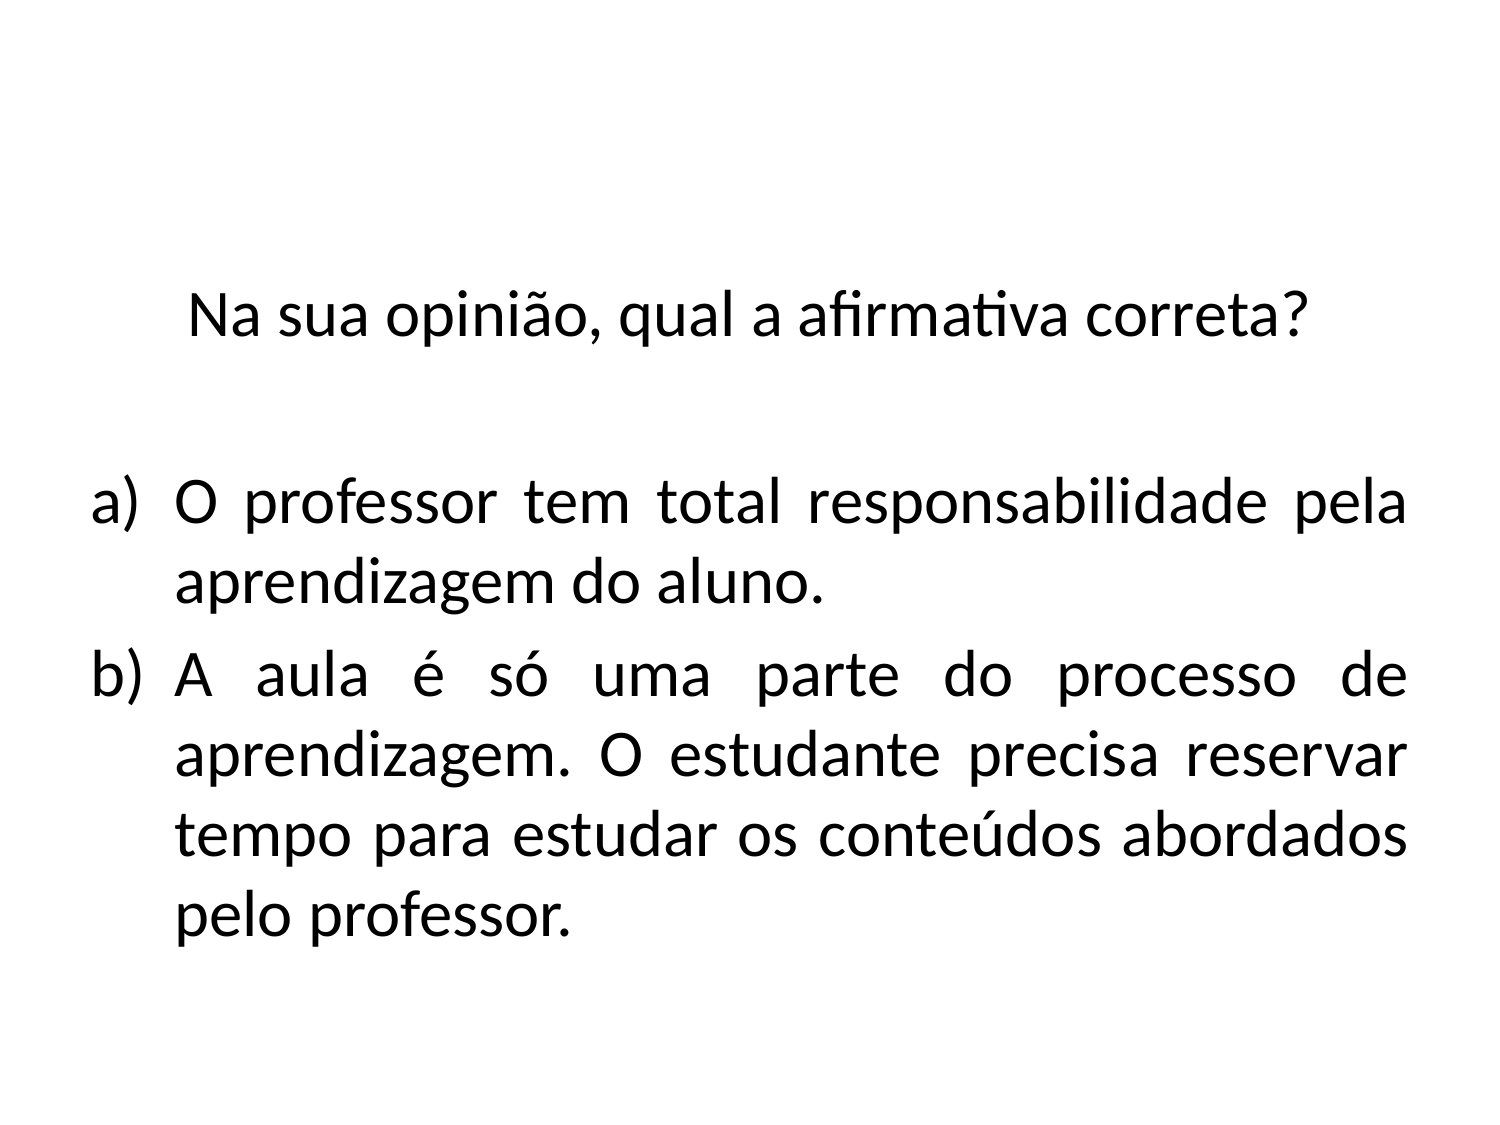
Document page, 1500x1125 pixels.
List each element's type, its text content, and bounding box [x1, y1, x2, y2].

list Na sua opinião, qual a afirmativa correta? O professor tem total responsabilidade pela aprendizagem do aluno. A aula é só uma parte do processo de aprendizagem. O estudante precisa reservar tempo para estudar os conteúdos abordados pelo professor. [75, 262, 1425, 1005]
